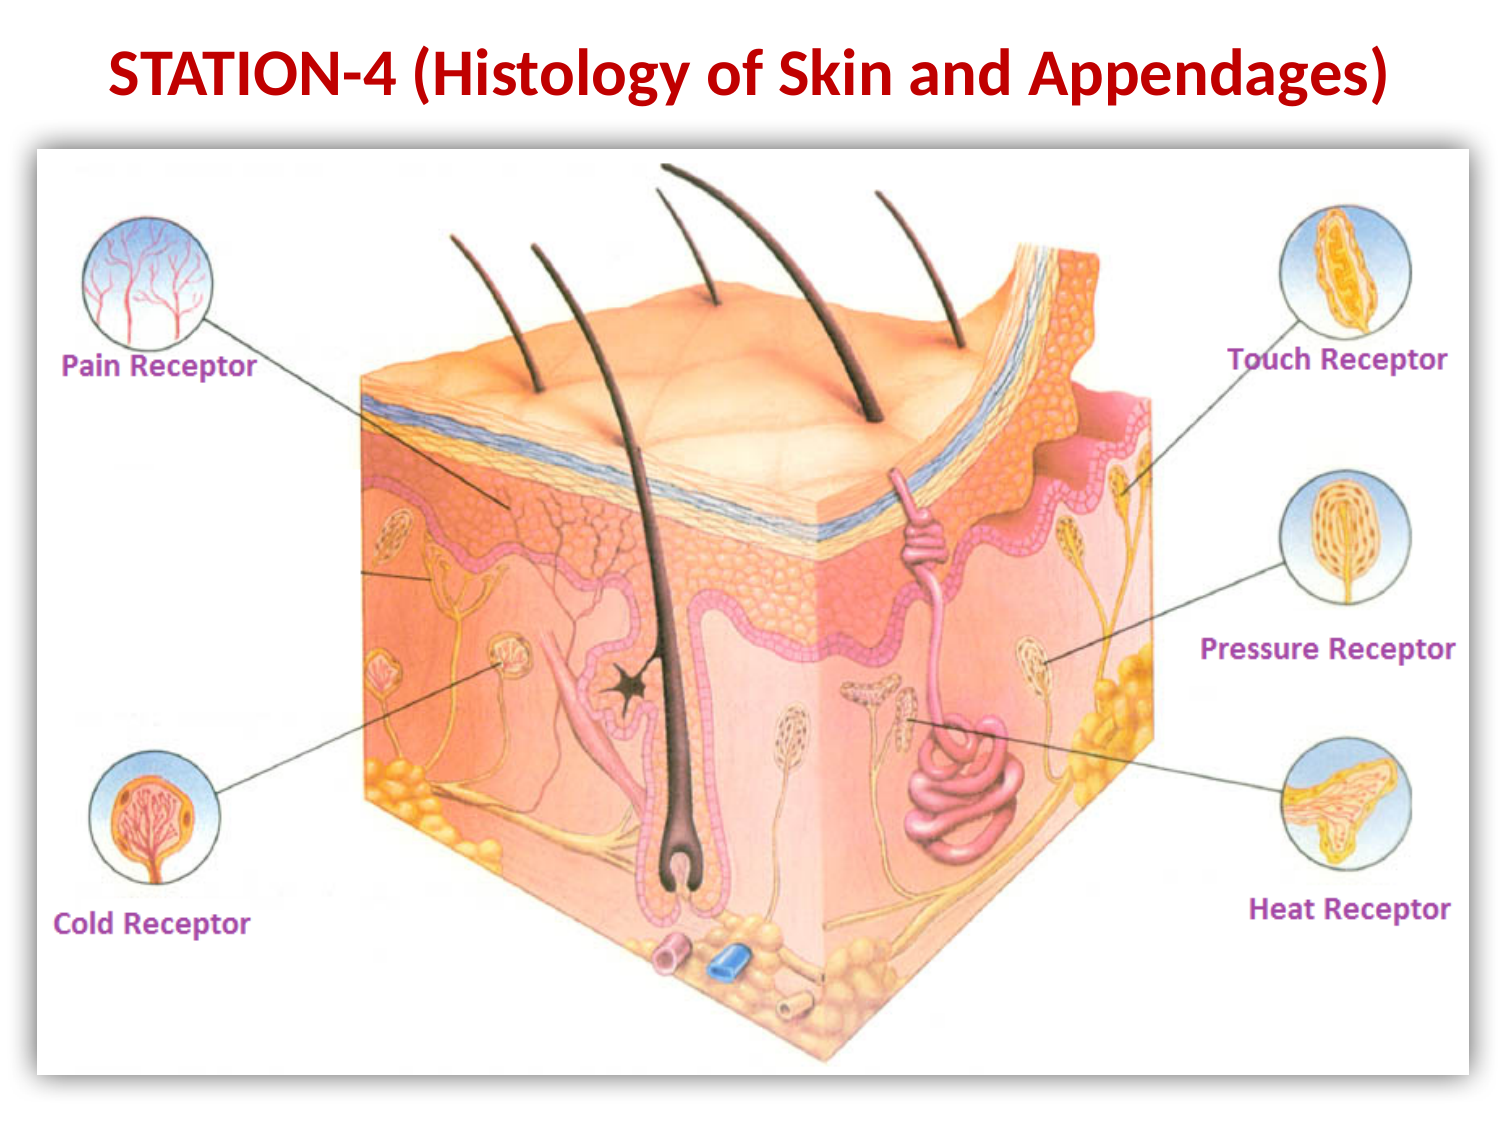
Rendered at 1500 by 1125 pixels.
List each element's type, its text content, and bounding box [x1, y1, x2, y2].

title STATION-4 (Histology of Skin and Appendages) [75, 0, 1425, 138]
picture [37, 149, 1469, 1076]
